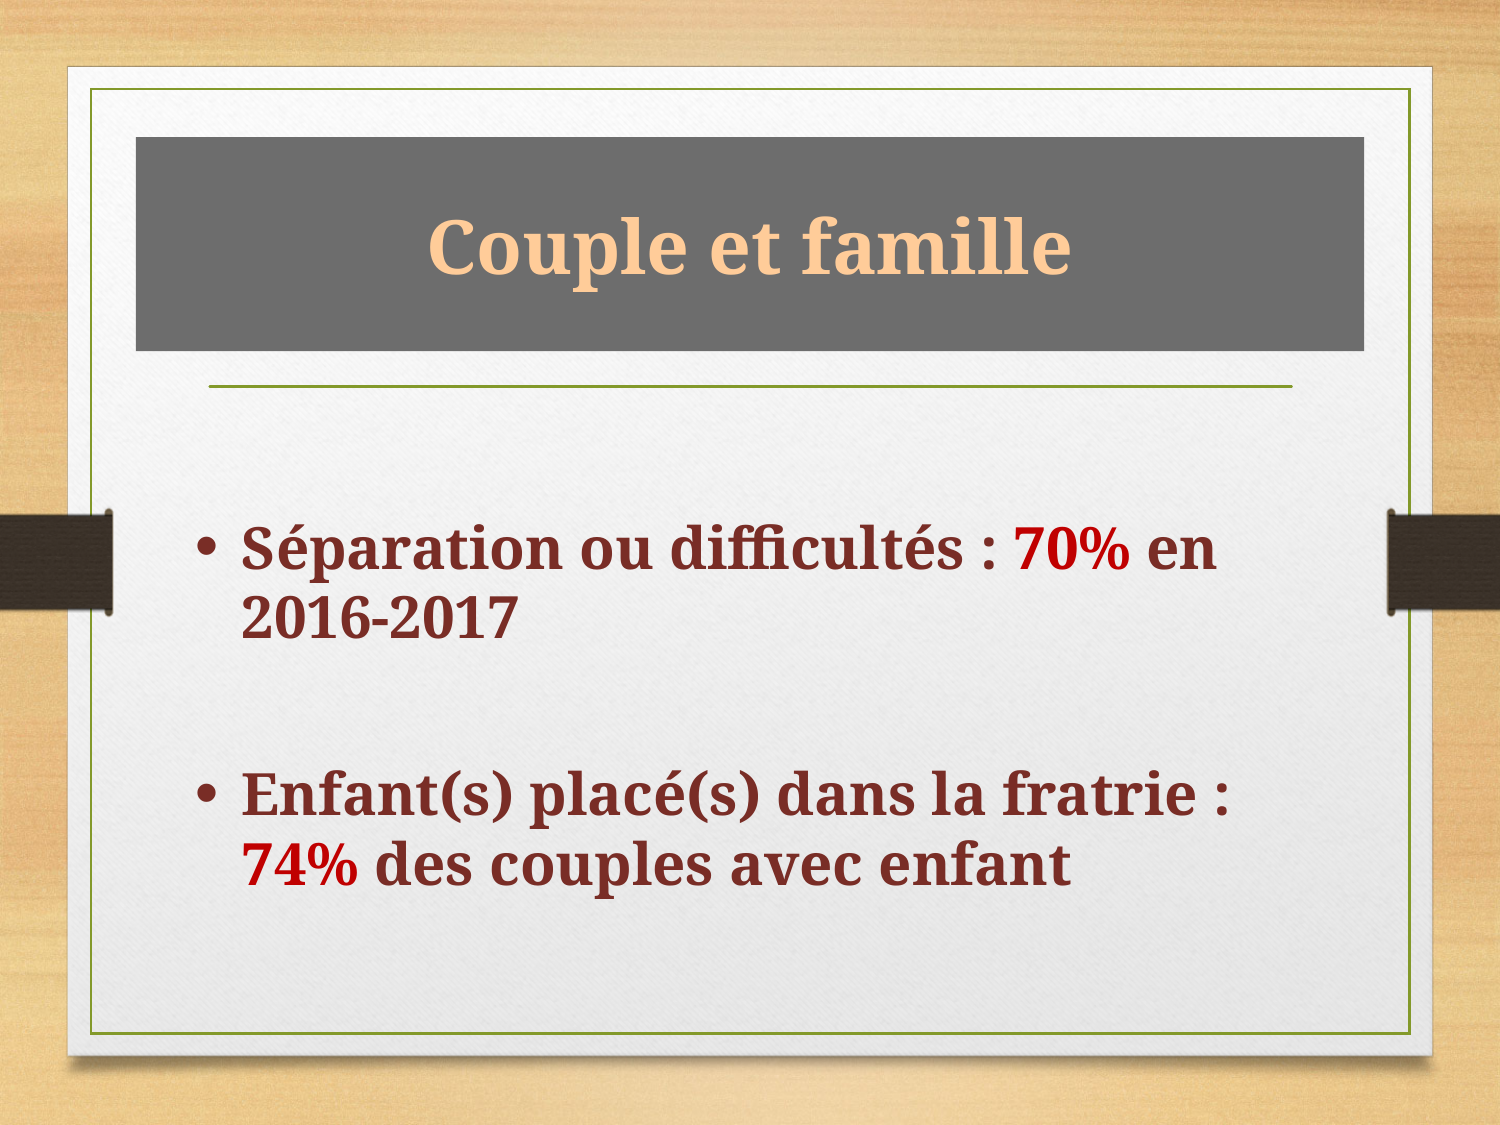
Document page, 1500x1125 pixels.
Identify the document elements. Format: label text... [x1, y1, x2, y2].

picture [0, 0, 1500, 1125]
list Séparation ou difficultés : 70% en 2016-2017 Enfant(s) placé(s) dans la fratrie : 74% des couples avec enfant [179, 503, 1329, 953]
title Couple et famille [135, 137, 1365, 352]
